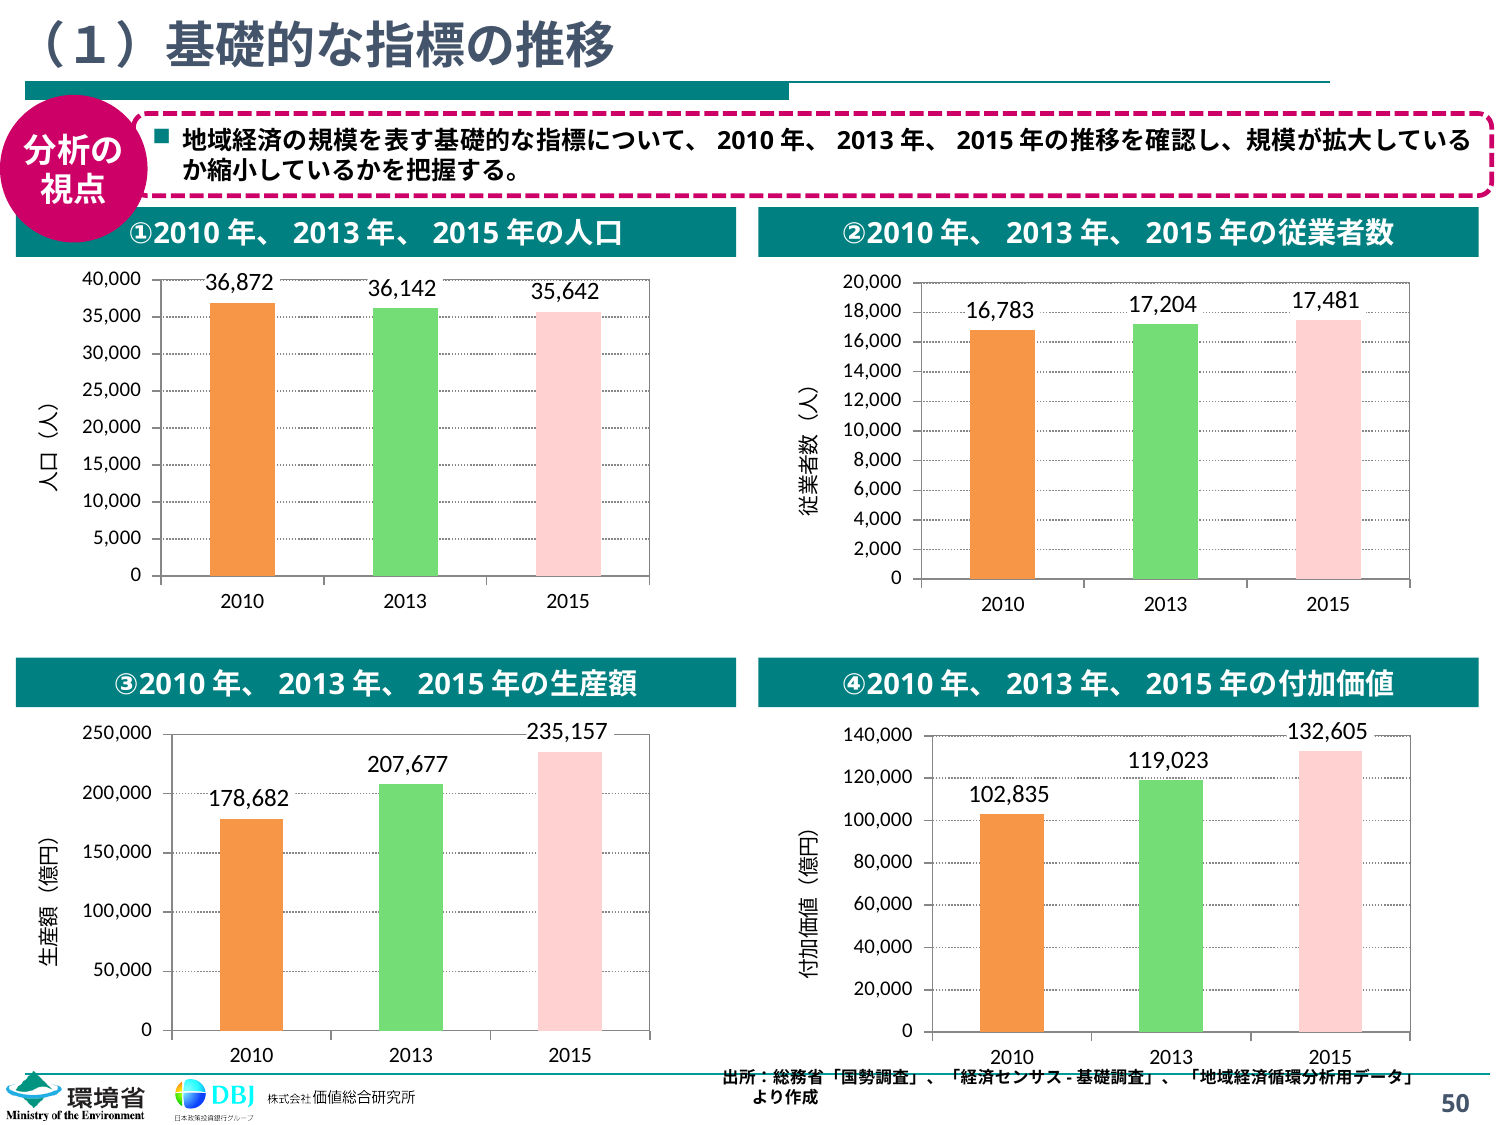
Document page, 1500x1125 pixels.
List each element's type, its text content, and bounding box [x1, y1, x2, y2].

text_box ②2010年、2013年、2015年の従業者数 [758, 207, 1479, 257]
text_box 出所：総務省「国勢調査」、「経済センサス-基礎調査」、 「地域経済循環分析用データ」より作成 [707, 1059, 1436, 1114]
chart [760, 265, 1424, 625]
text_box 分析の 視点 [0, 94, 148, 243]
chart [0, 716, 664, 1077]
chart [0, 262, 664, 622]
picture [171, 1077, 419, 1125]
text_box 地域経済の規模を表す基礎的な指標について、2010年、2013年、2015年の推移を確認し、規模が拡大しているか縮小しているかを把握する。 [133, 113, 1492, 196]
picture [2, 1077, 148, 1125]
text_box ①2010年、2013年、2015年の人口 [15, 207, 737, 257]
chart [760, 718, 1424, 1078]
text_box ③2010年、2013年、2015年の生産額 [15, 657, 737, 708]
text_box ④2010年、2013年、2015年の付加価値 [758, 657, 1479, 708]
slide_number 50 [1411, 1079, 1500, 1122]
title （１）基礎的な指標の推移 [0, 0, 1304, 82]
